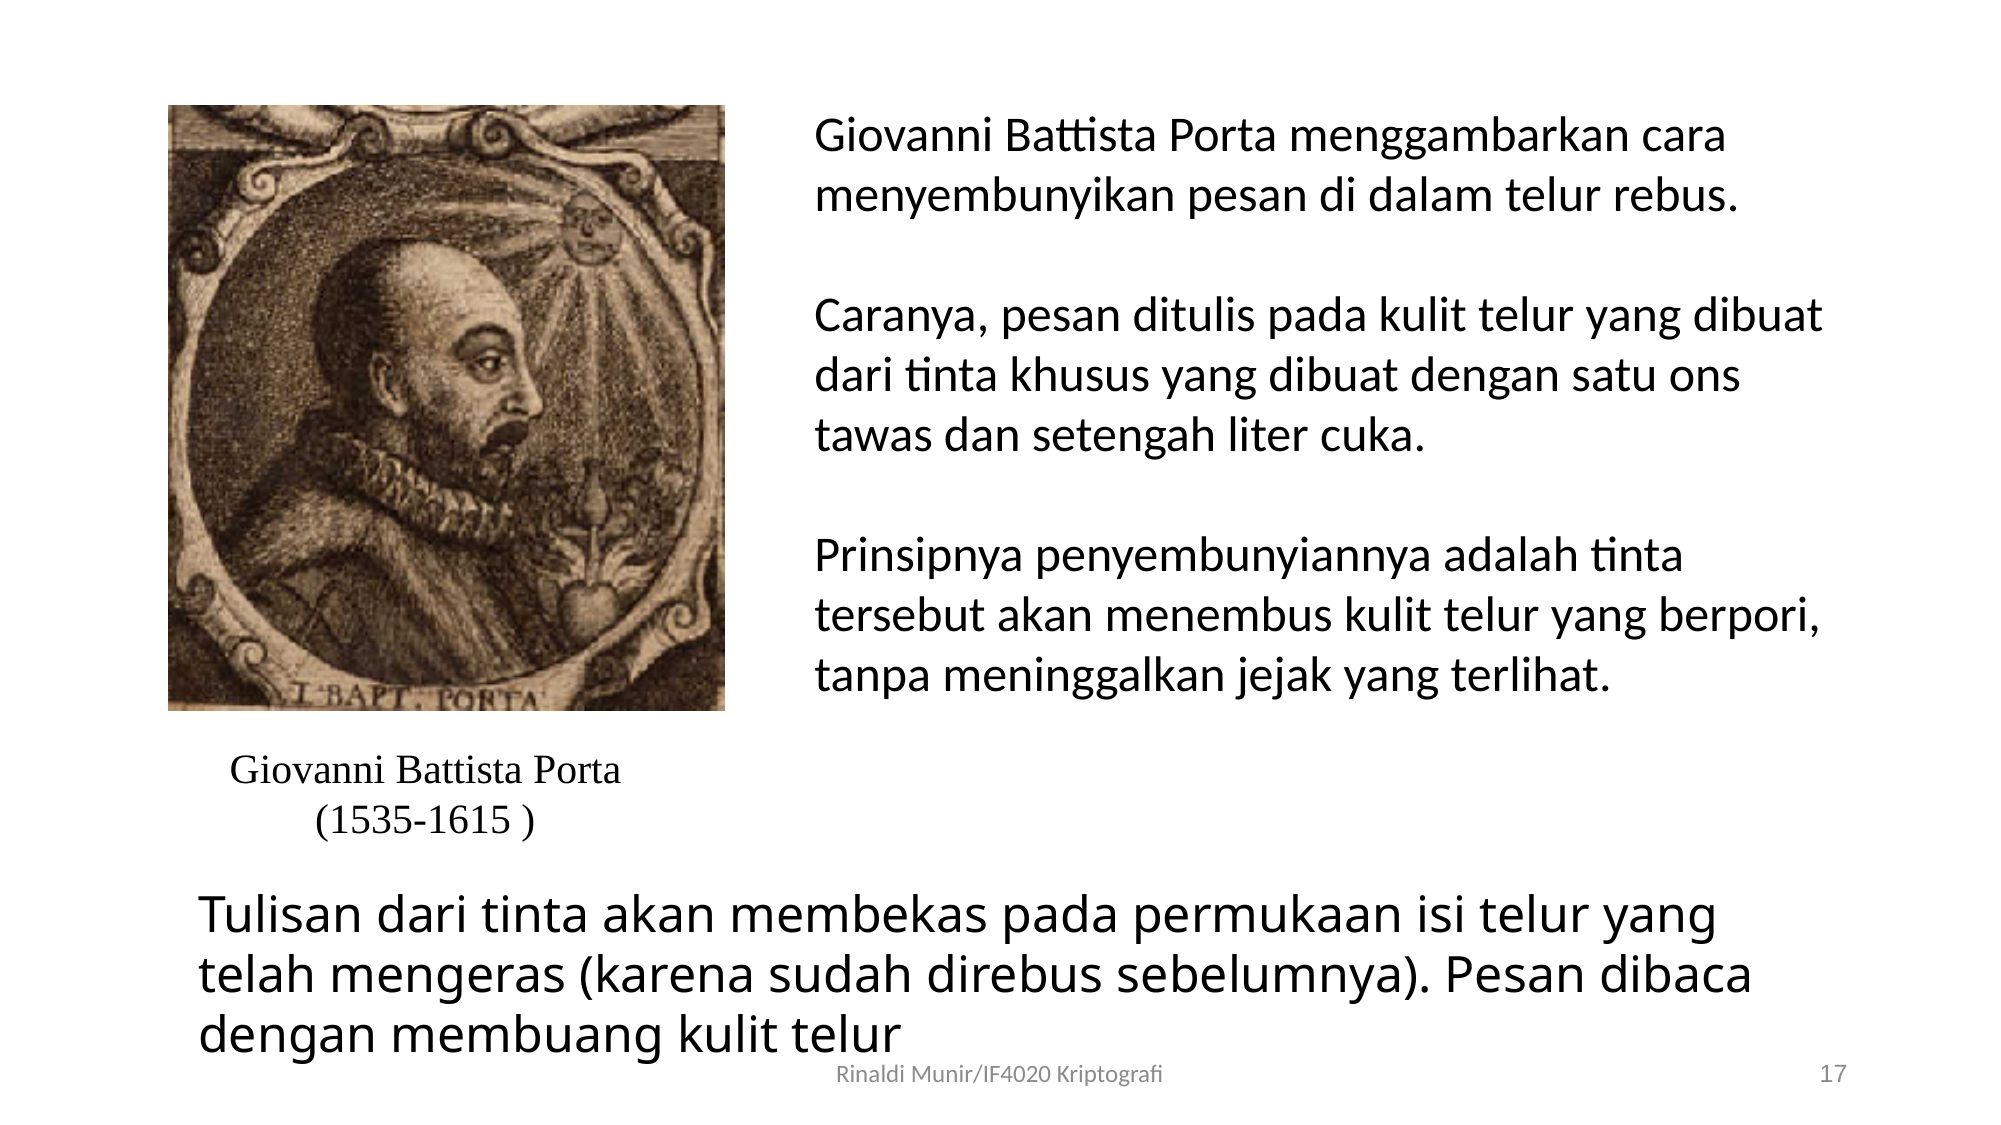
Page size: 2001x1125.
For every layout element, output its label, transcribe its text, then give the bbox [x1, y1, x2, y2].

picture [168, 105, 725, 711]
footer Rinaldi Munir/IF4020 Kriptografi [662, 1042, 1338, 1103]
text_box Tulisan dari tinta akan membekas pada permukaan isi telur yang telah mengeras (karena sudah direbus sebelumnya). Pesan dibaca dengan membuang kulit telur [183, 875, 1817, 1071]
slide_number 17 [1412, 1042, 1863, 1103]
text_box Giovanni Battista Porta (1535-1615 ) [200, 734, 651, 850]
text_box Giovanni Battista Porta menggambarkan cara menyembunyikan pesan di dalam telur rebus. Caranya, pesan ditulis pada kulit telur yang dibuat dari tinta khusus yang dibuat dengan satu ons tawas dan setengah liter cuka. Prinsipnya penyembunyiannya adalah tinta tersebut akan menembus kulit telur yang berpori, tanpa meninggalkan jejak yang terlihat. [799, 94, 1844, 709]
